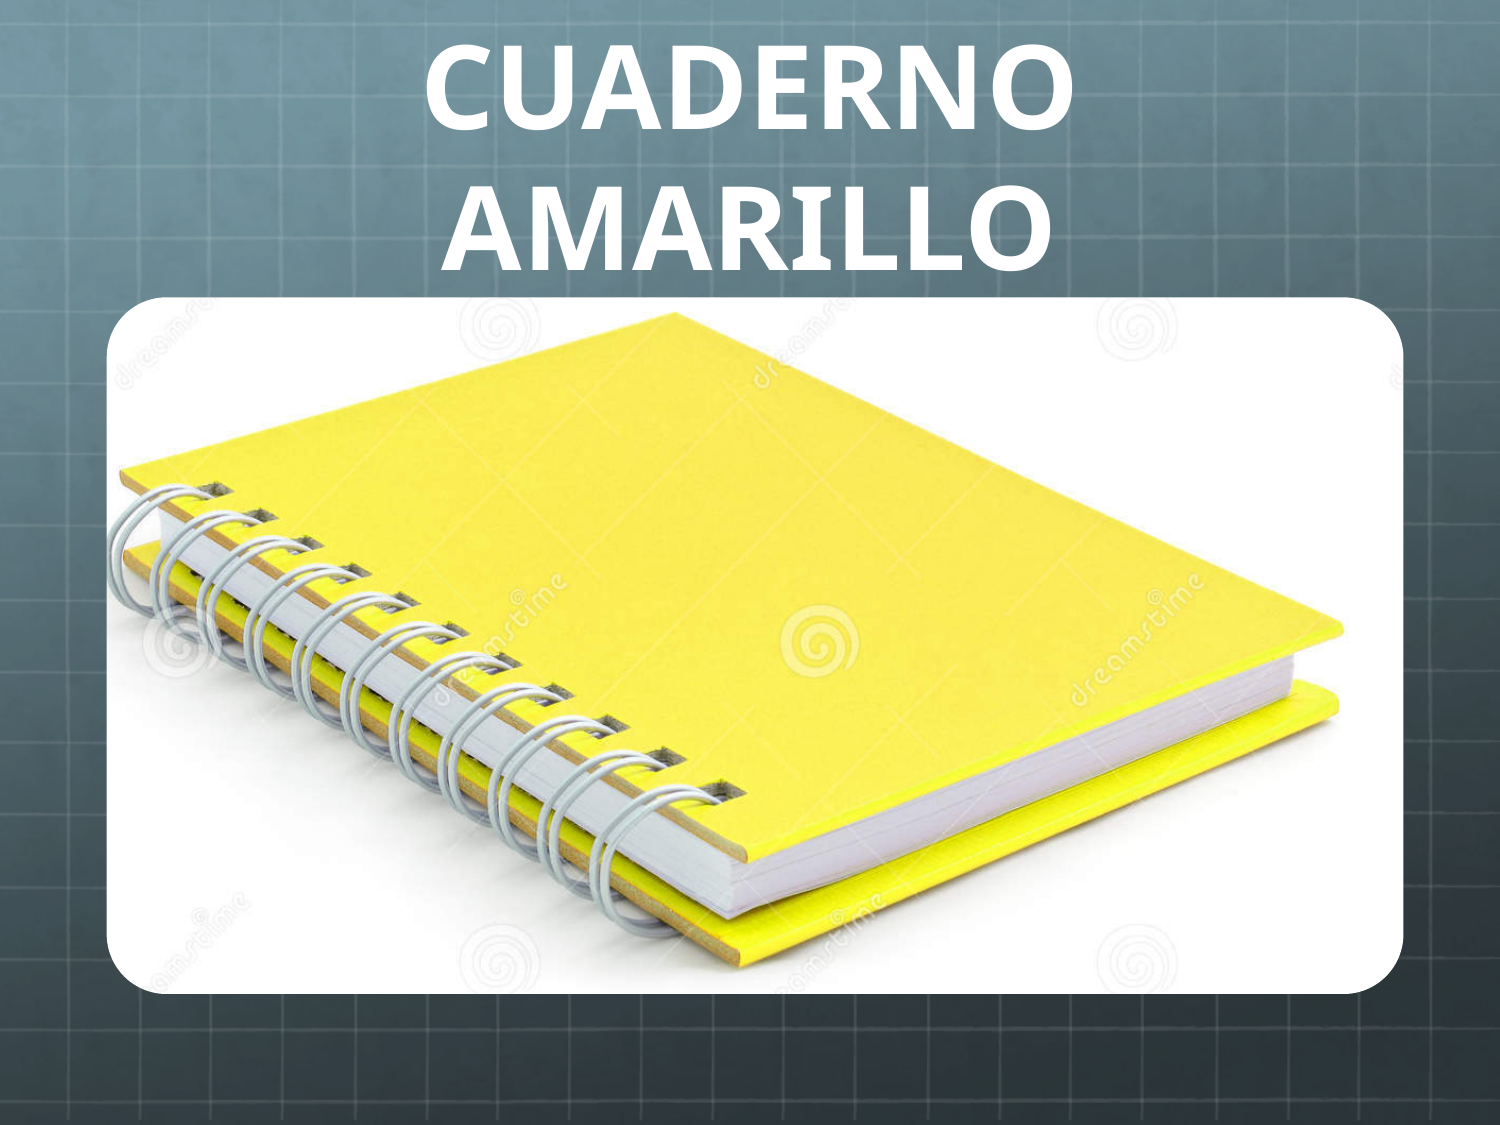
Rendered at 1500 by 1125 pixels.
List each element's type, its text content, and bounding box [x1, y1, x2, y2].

title CUADERNO AMARILLO [127, 17, 1372, 274]
picture [0, 0, 1500, 1125]
